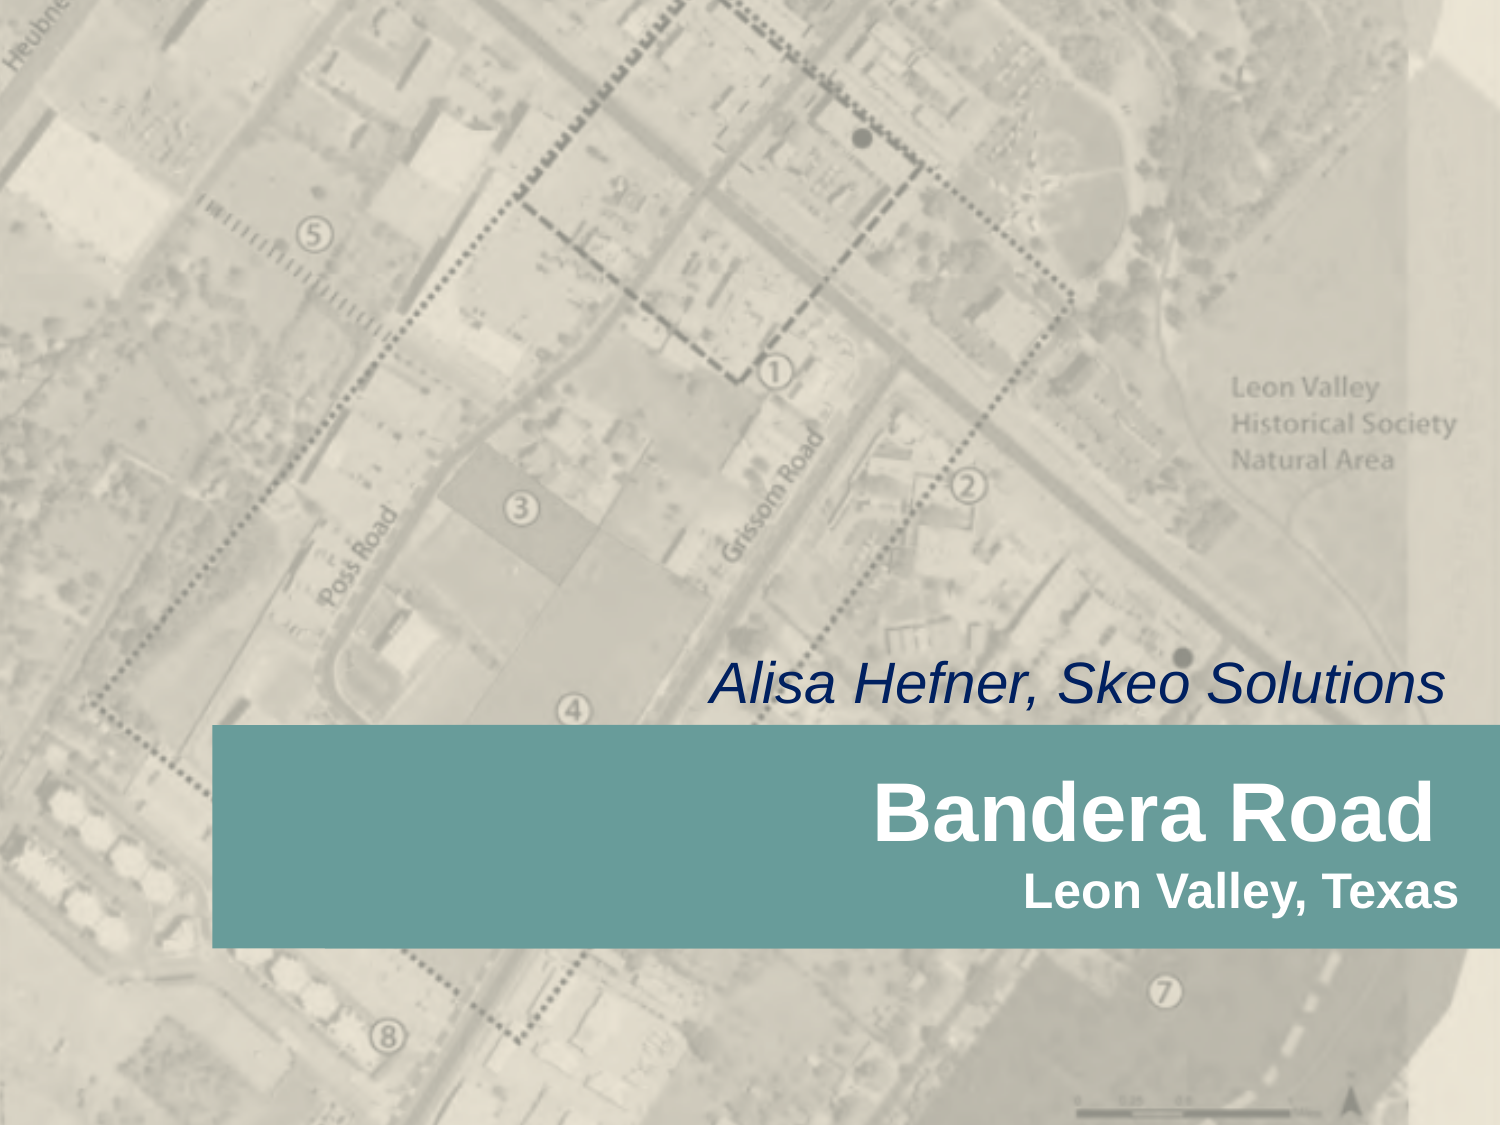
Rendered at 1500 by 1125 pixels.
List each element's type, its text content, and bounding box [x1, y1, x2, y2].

text_box Bandera Road Leon Valley, Texas [187, 726, 1475, 950]
list Alisa Hefner, Skeo Solutions [118, 476, 1463, 723]
title [212, 725, 1500, 949]
